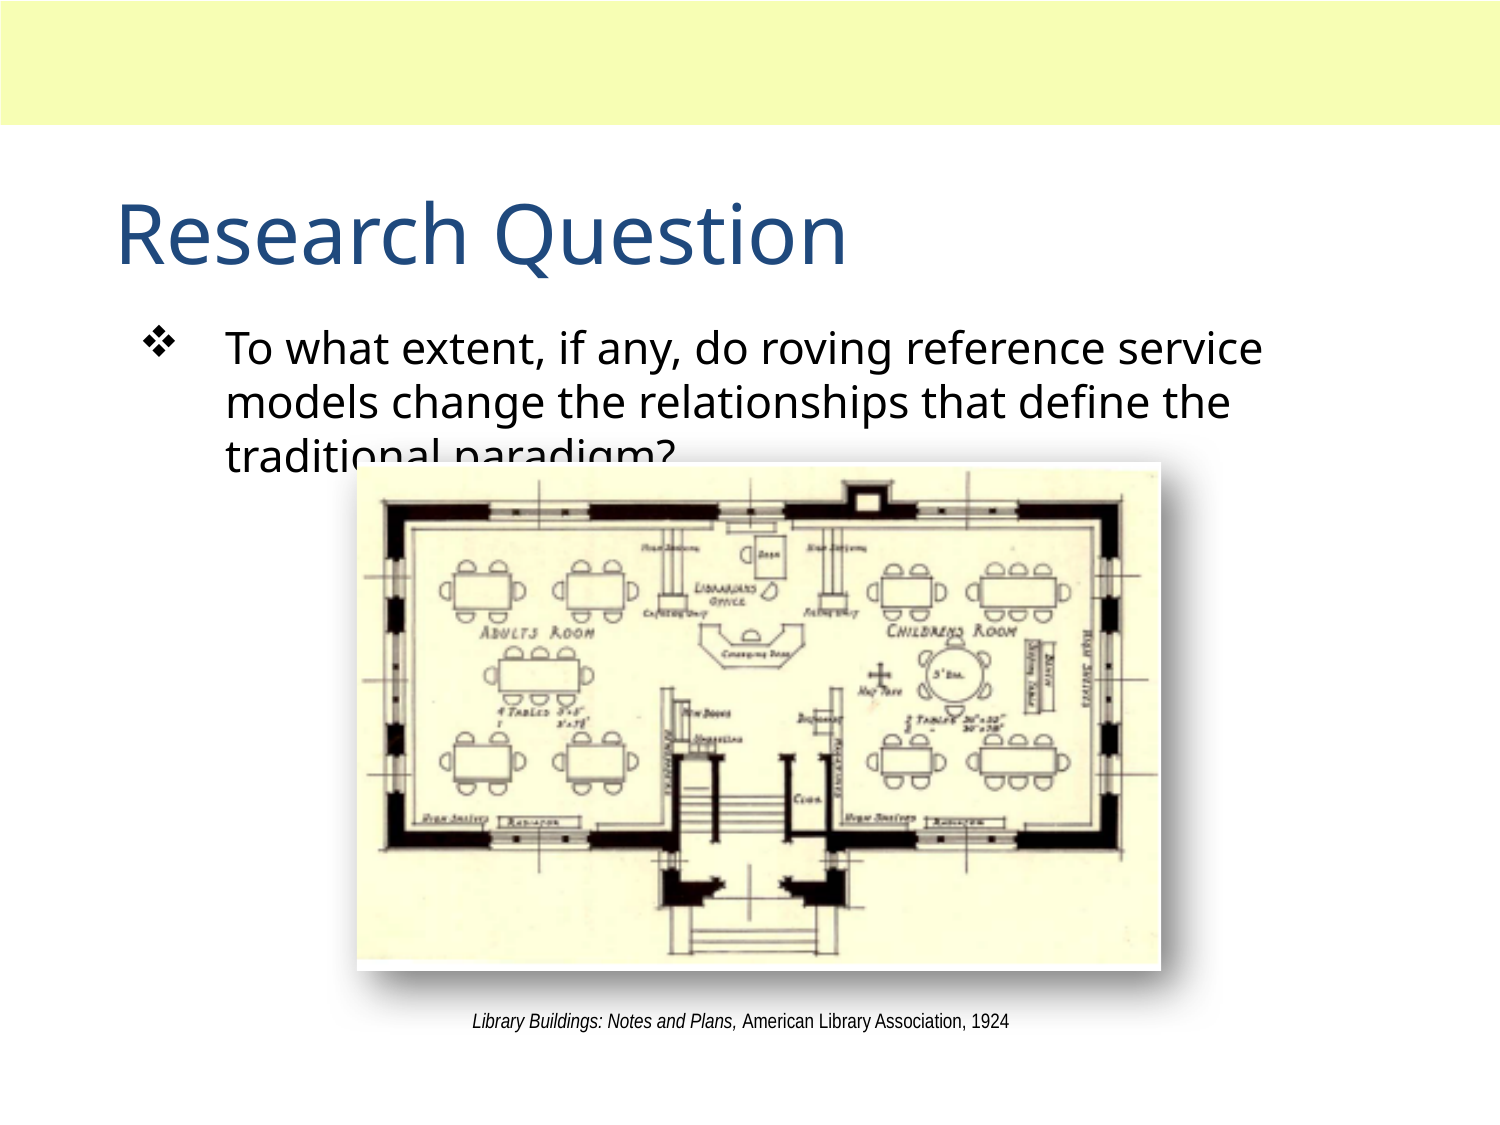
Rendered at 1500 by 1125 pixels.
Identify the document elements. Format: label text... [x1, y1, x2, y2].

text_box Library Buildings: Notes and Plans, American Library Association, 1924 [109, 999, 1373, 1040]
picture [356, 462, 1162, 971]
title Research Question [99, 149, 1338, 313]
text_box [0, 0, 1500, 127]
text_box To what extent, if any, do roving reference service models change the relationships that define the traditional paradigm? [115, 312, 1375, 489]
